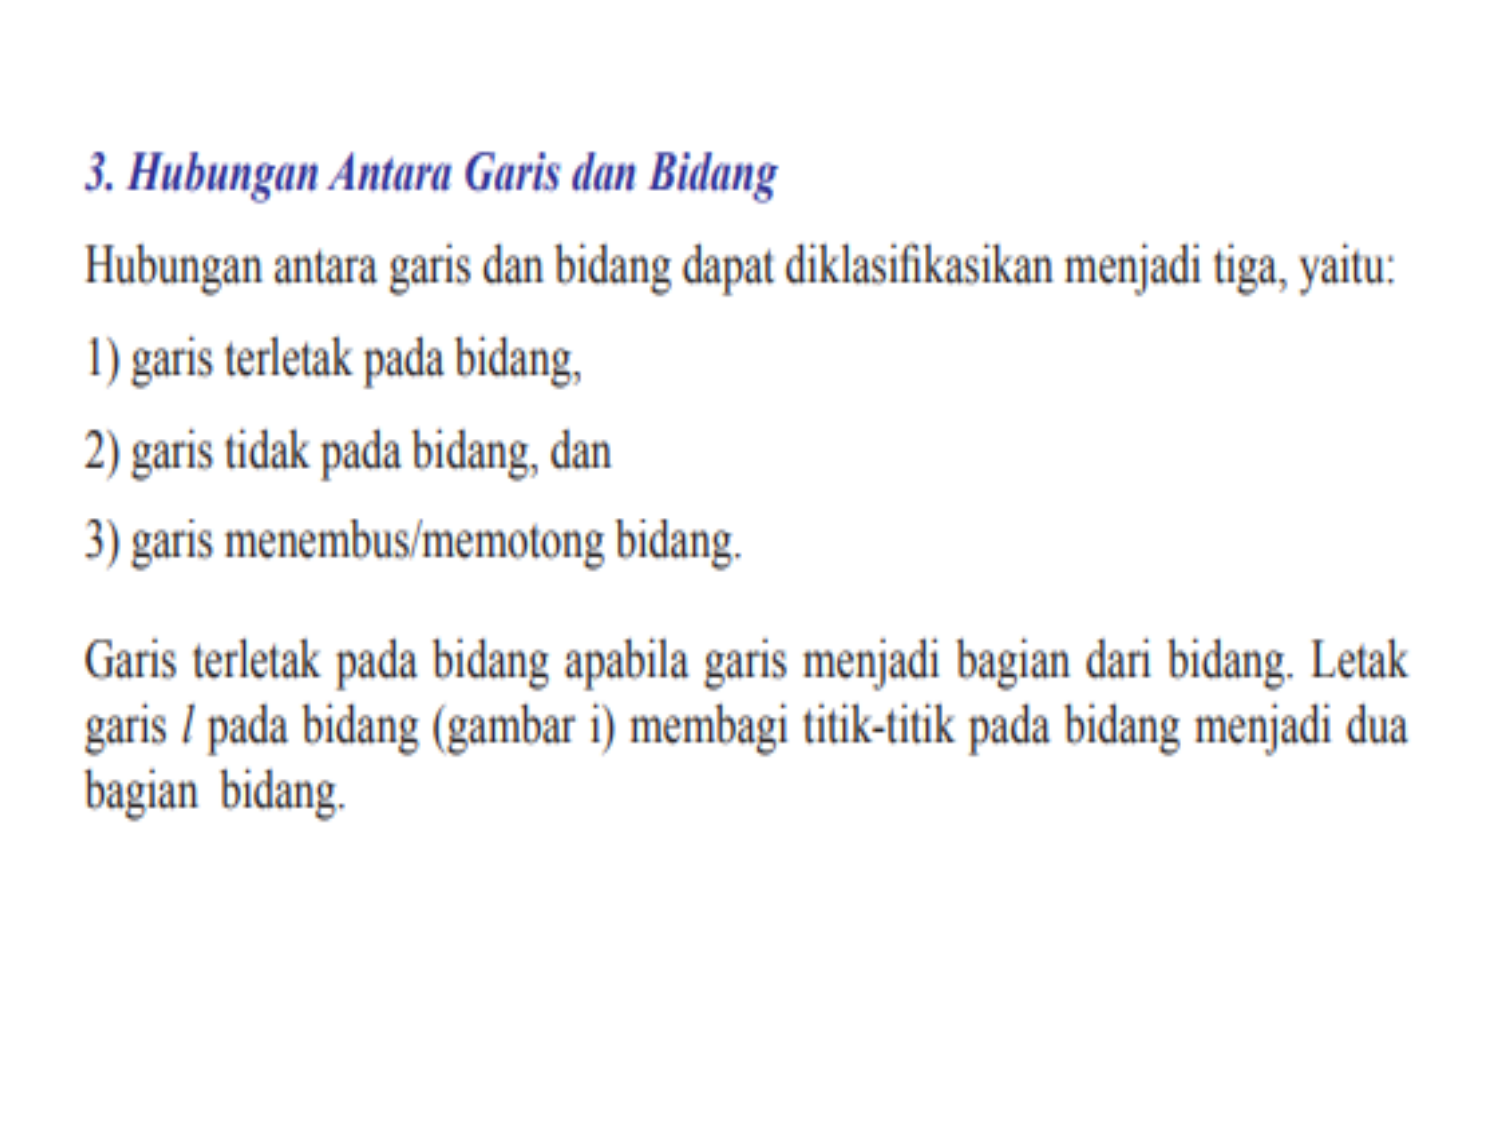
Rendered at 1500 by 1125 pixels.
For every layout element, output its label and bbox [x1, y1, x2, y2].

list [62, 112, 1438, 851]
